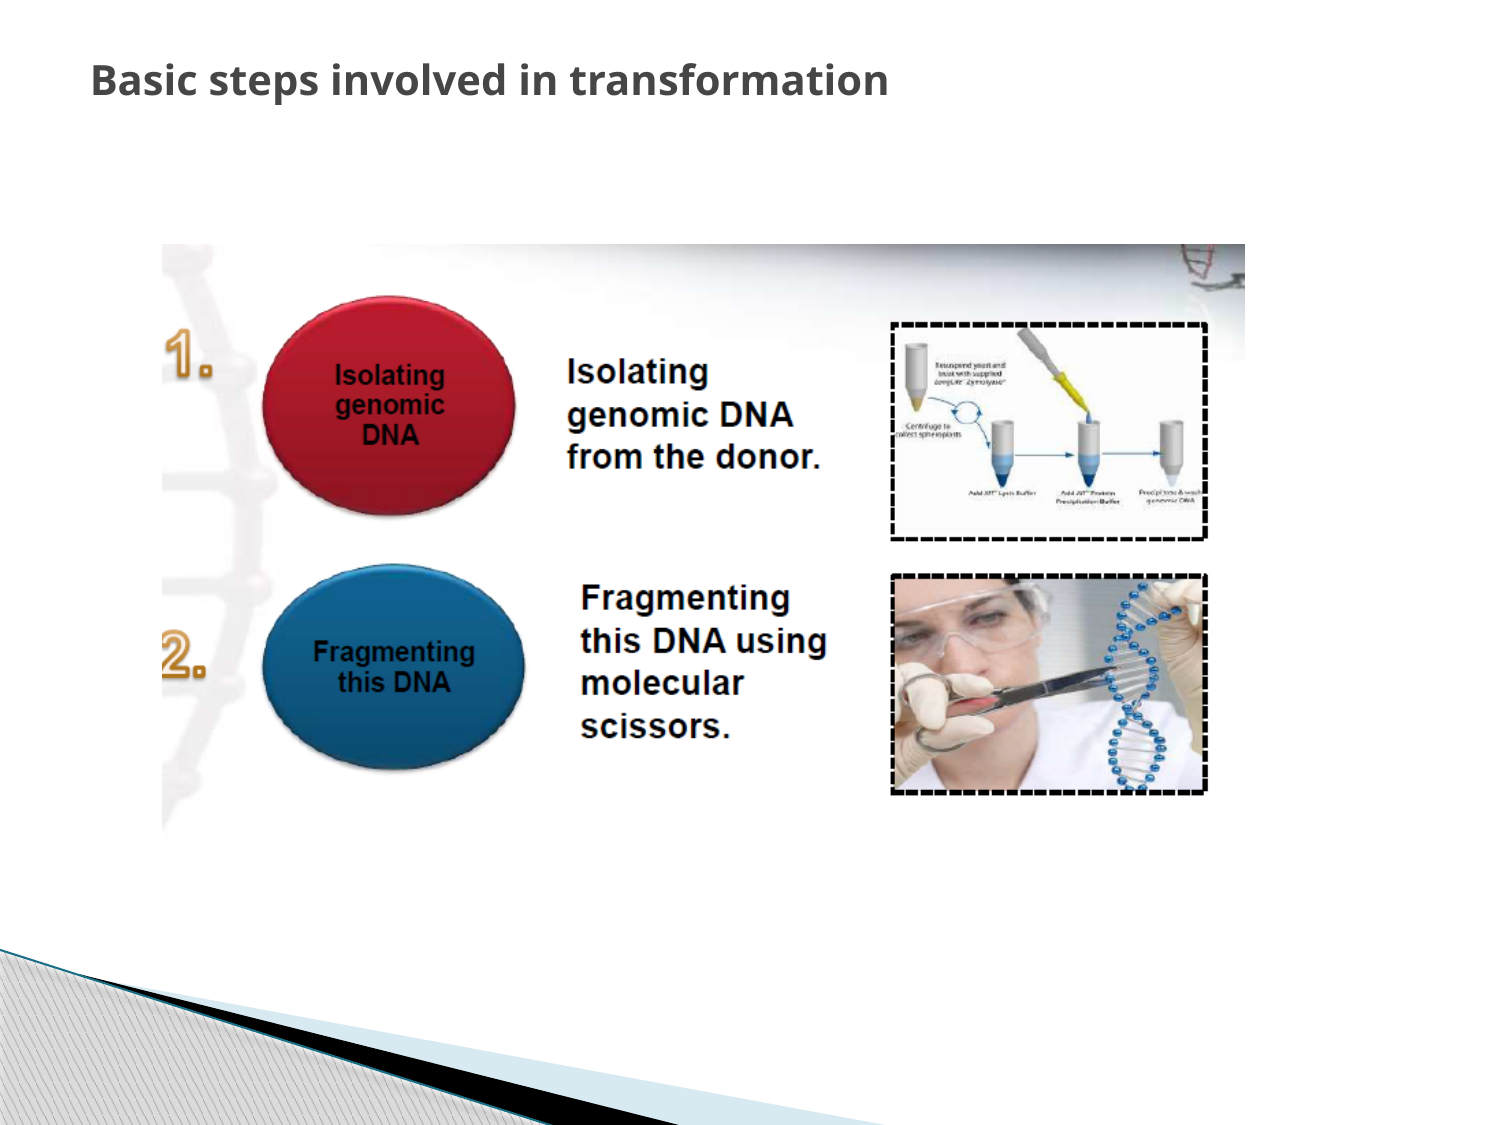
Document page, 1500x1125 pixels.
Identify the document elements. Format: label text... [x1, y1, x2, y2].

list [162, 244, 1246, 938]
title Basic steps involved in transformation [75, 45, 1425, 113]
